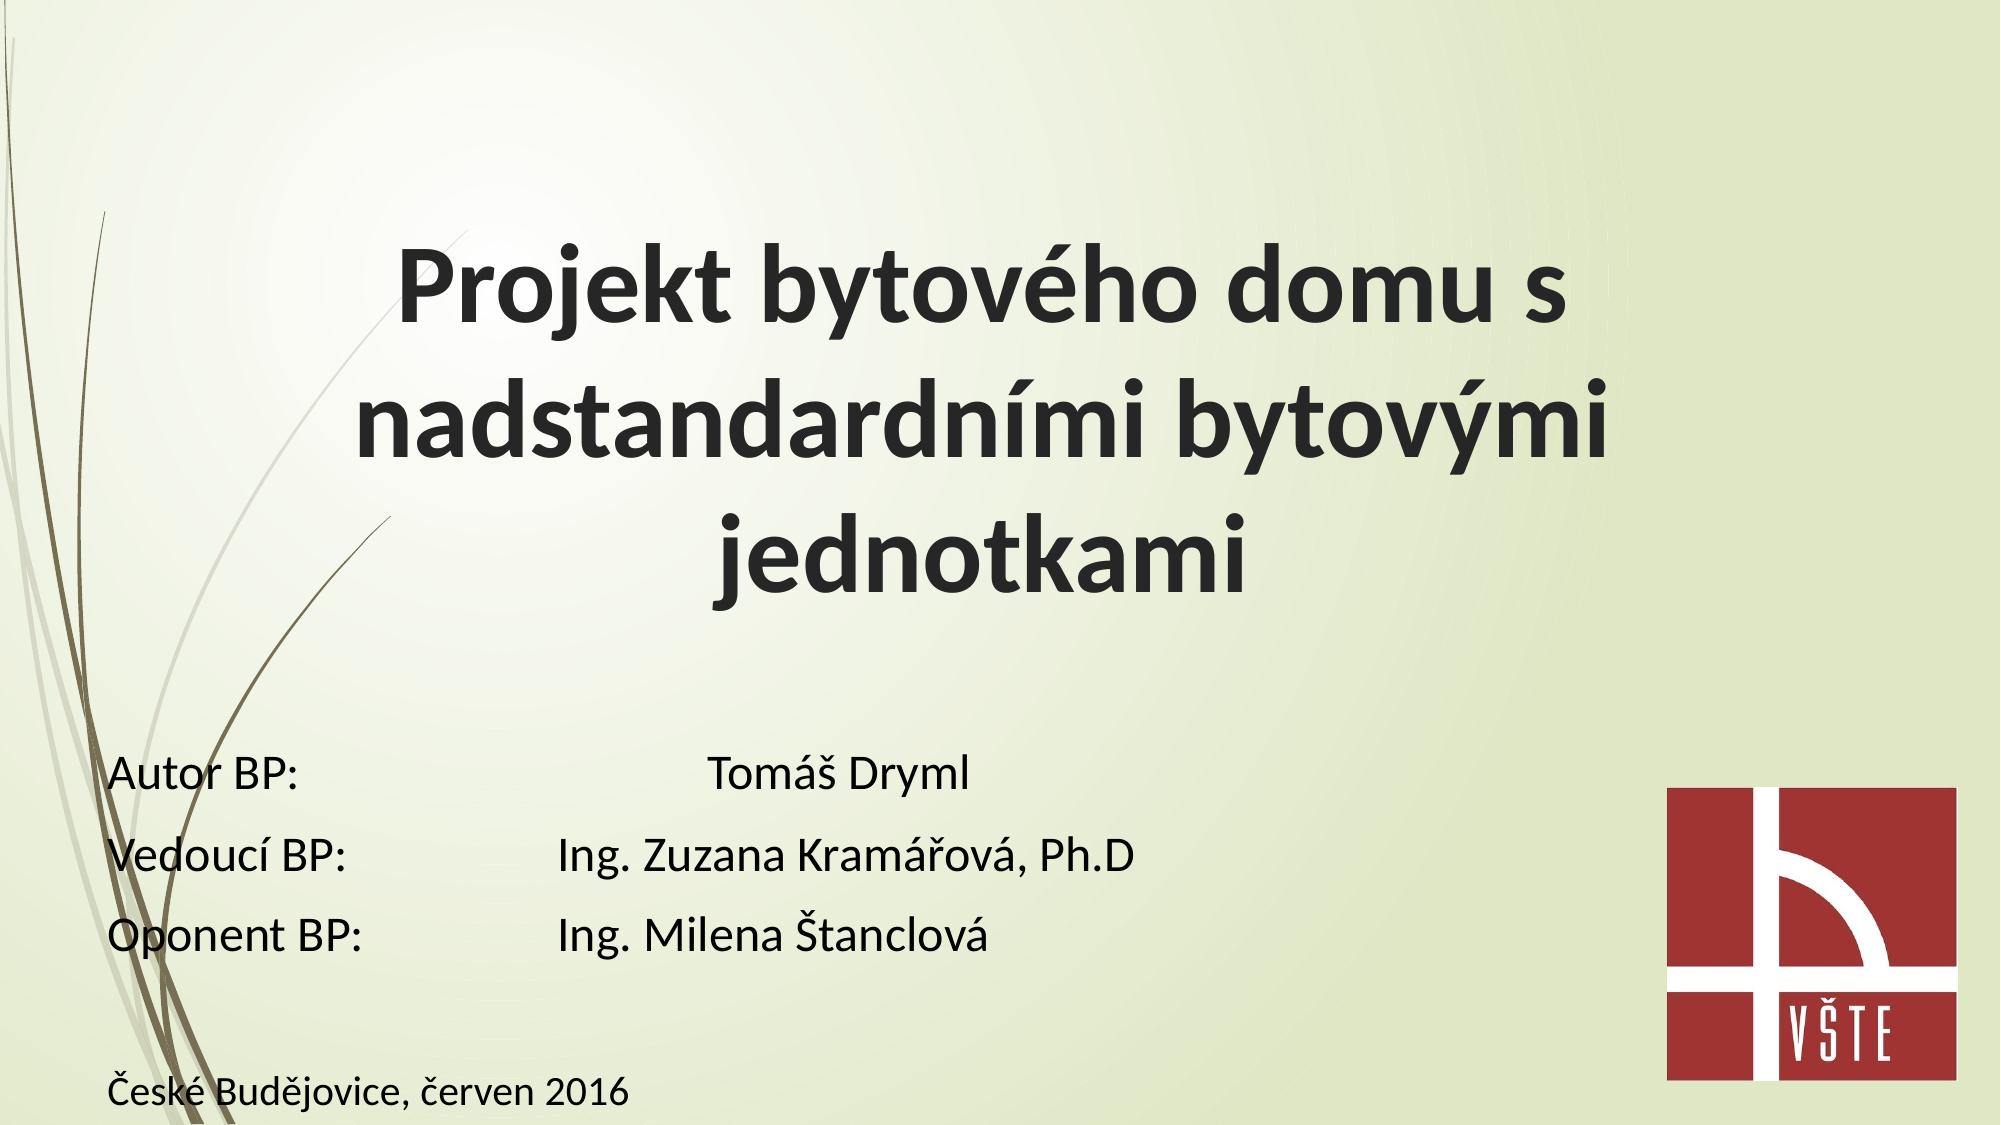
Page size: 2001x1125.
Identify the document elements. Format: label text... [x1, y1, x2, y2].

picture [1666, 786, 1958, 1081]
title Projekt bytového domu s nadstandardními bytovými jednotkami [175, 308, 1791, 758]
subtitle Autor BP: Tomáš Dryml Vedoucí BP: Ing. Zuzana Kramářová, Ph.D Oponent BP: Ing. Milena Štanclová České Budějovice, červen 2016 [92, 732, 1164, 918]
